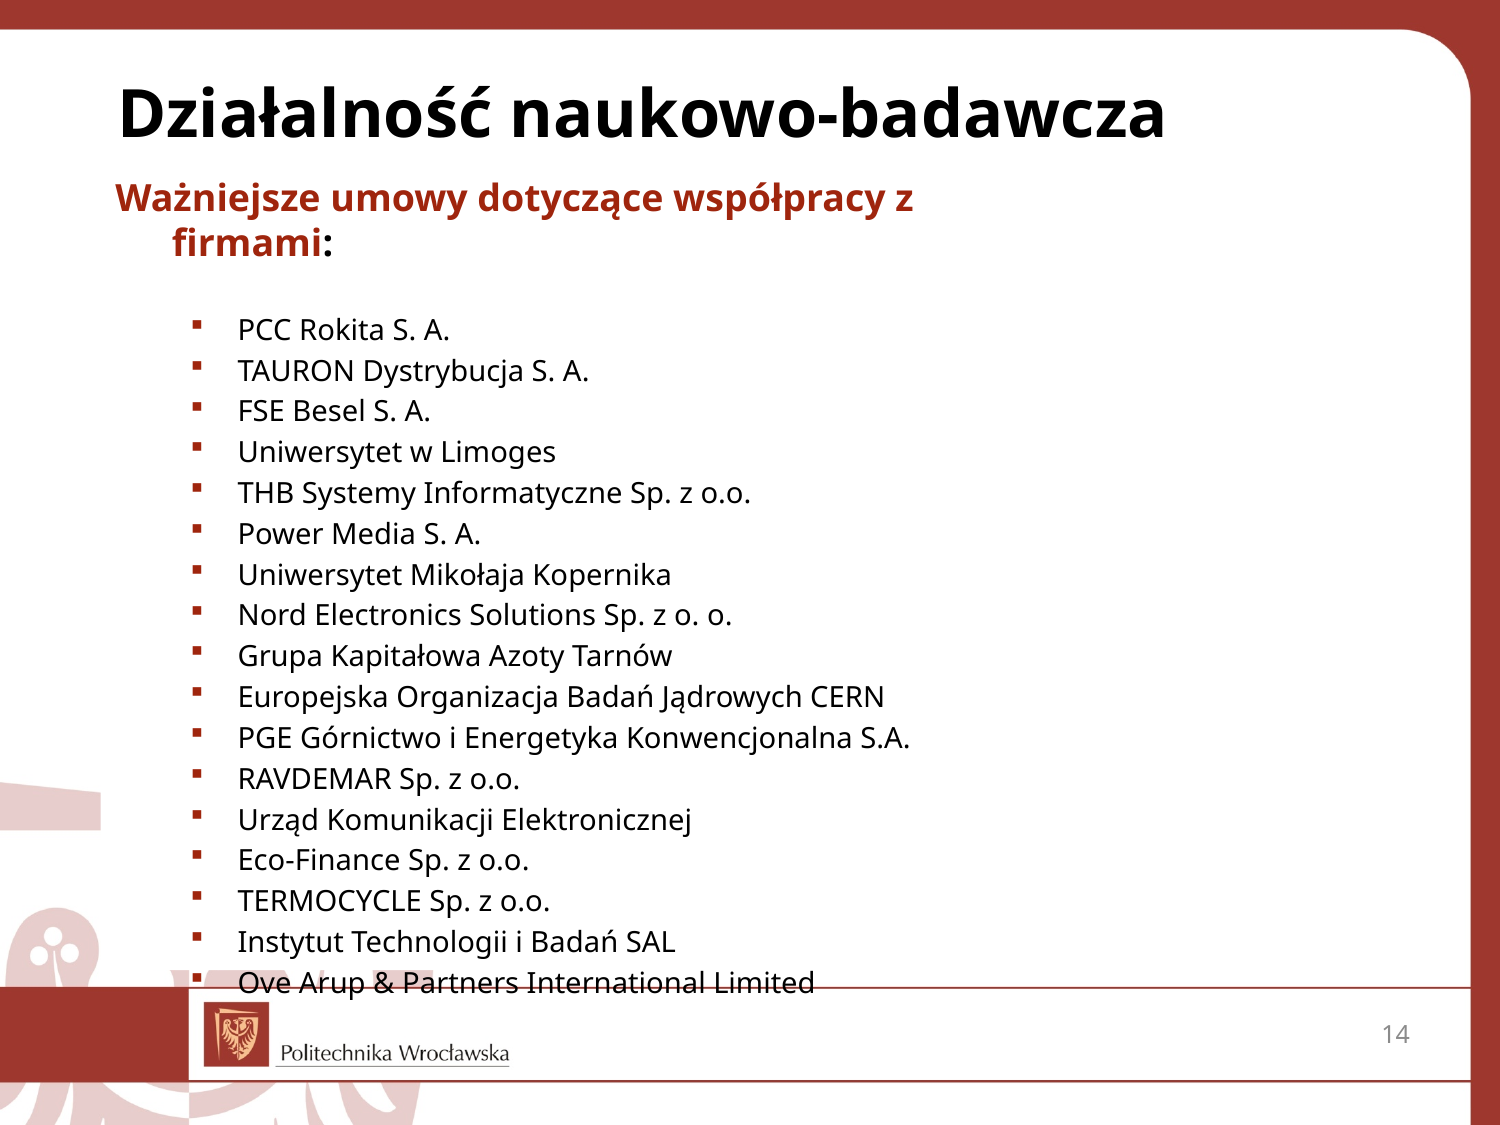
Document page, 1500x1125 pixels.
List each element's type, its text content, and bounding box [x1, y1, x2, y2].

title Działalność naukowo-badawcza [101, 36, 1460, 185]
list Ważniejsze umowy dotyczące współpracy z firmami: PCC Rokita S. A. TAURON Dystrybucja S. A. FSE Besel S. A. Uniwersytet w Limoges THB Systemy Informatyczne Sp. z o.o. Power Media S. A. Uniwersytet Mikołaja Kopernika Nord Electronics Solutions Sp. z o. o. Grupa Kapitałowa Azoty Tarnów Europejska Organizacja Badań Jądrowych CERN PGE Górnictwo i Energetyka Konwencjonalna S.A. RAVDEMAR Sp. z o.o. Urząd Komunikacji Elektronicznej Eco-Finance Sp. z o.o. TERMOCYCLE Sp. z o.o. Instytut Technologii i Badań SAL Ove Arup & Partners International Limited [100, 166, 1076, 971]
picture [0, 0, 1500, 1125]
slide_number 14 [1074, 1005, 1425, 1066]
